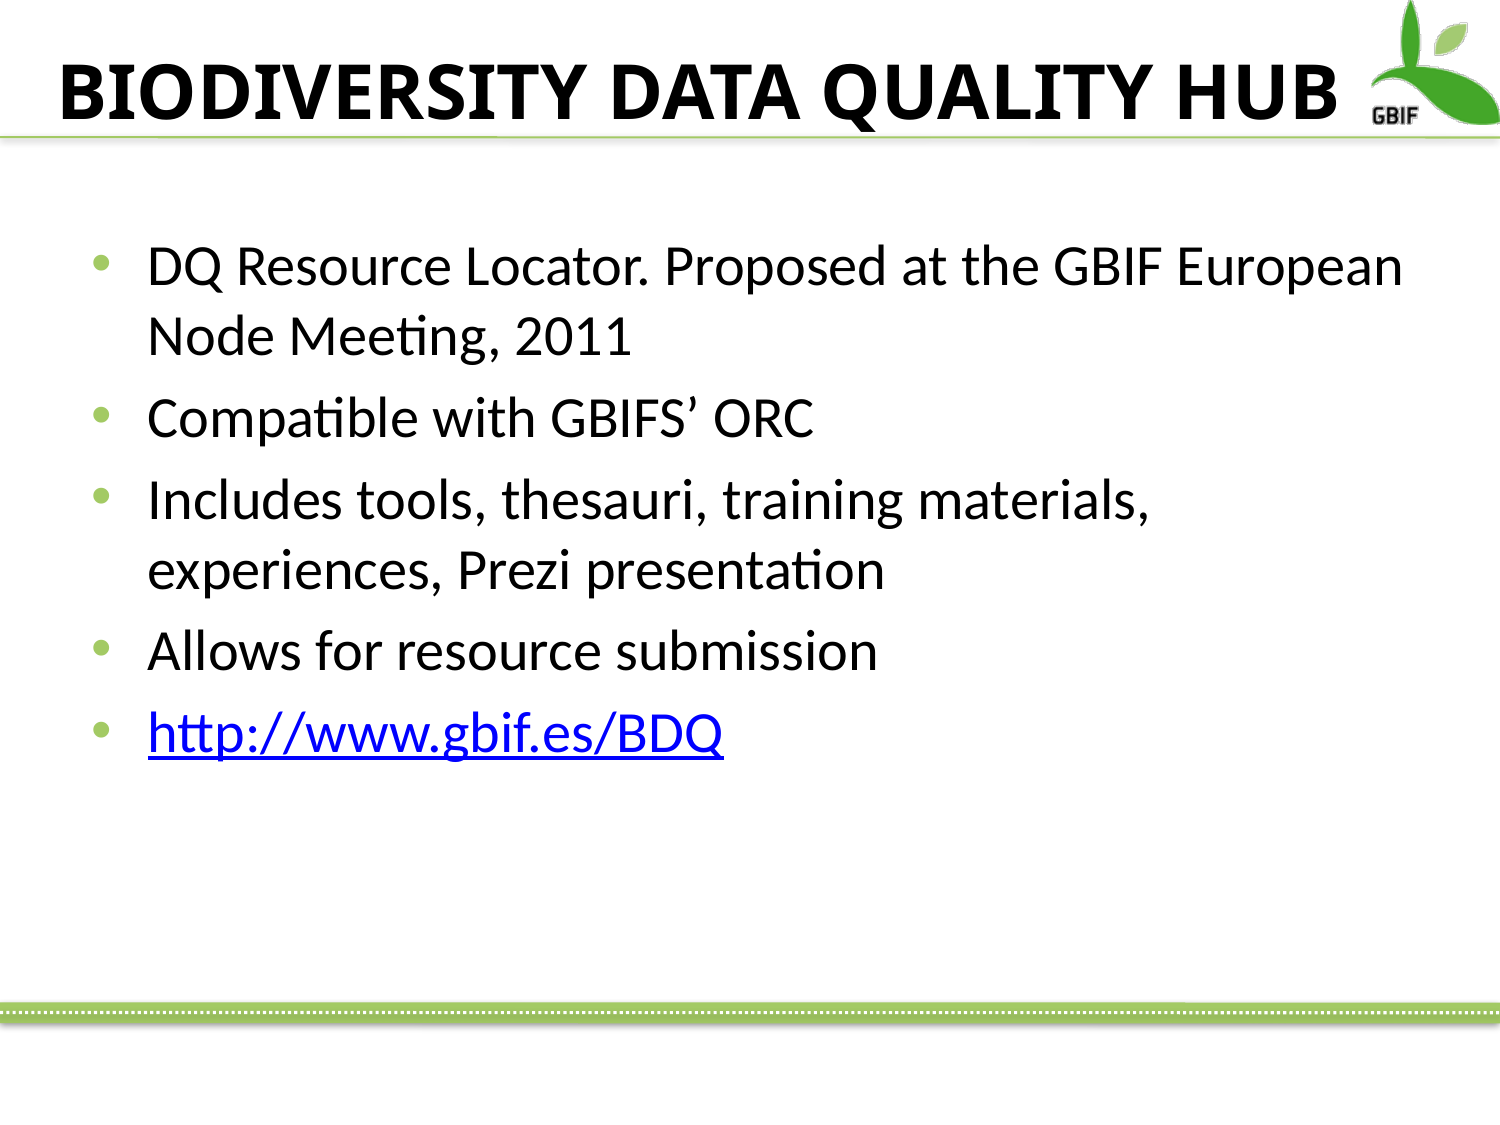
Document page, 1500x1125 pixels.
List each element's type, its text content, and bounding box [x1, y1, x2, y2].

title BIODIVERSITY DATA QUALITY HUB [41, 0, 1392, 183]
list DQ Resource Locator. Proposed at the GBIF European Node Meeting, 2011 Compatible with GBIFS’ ORC Includes tools, thesauri, training materials, experiences, Prezi presentation Allows for resource submission http://www.gbif.es/BDQ [76, 219, 1427, 870]
picture [1392, 0, 1500, 125]
